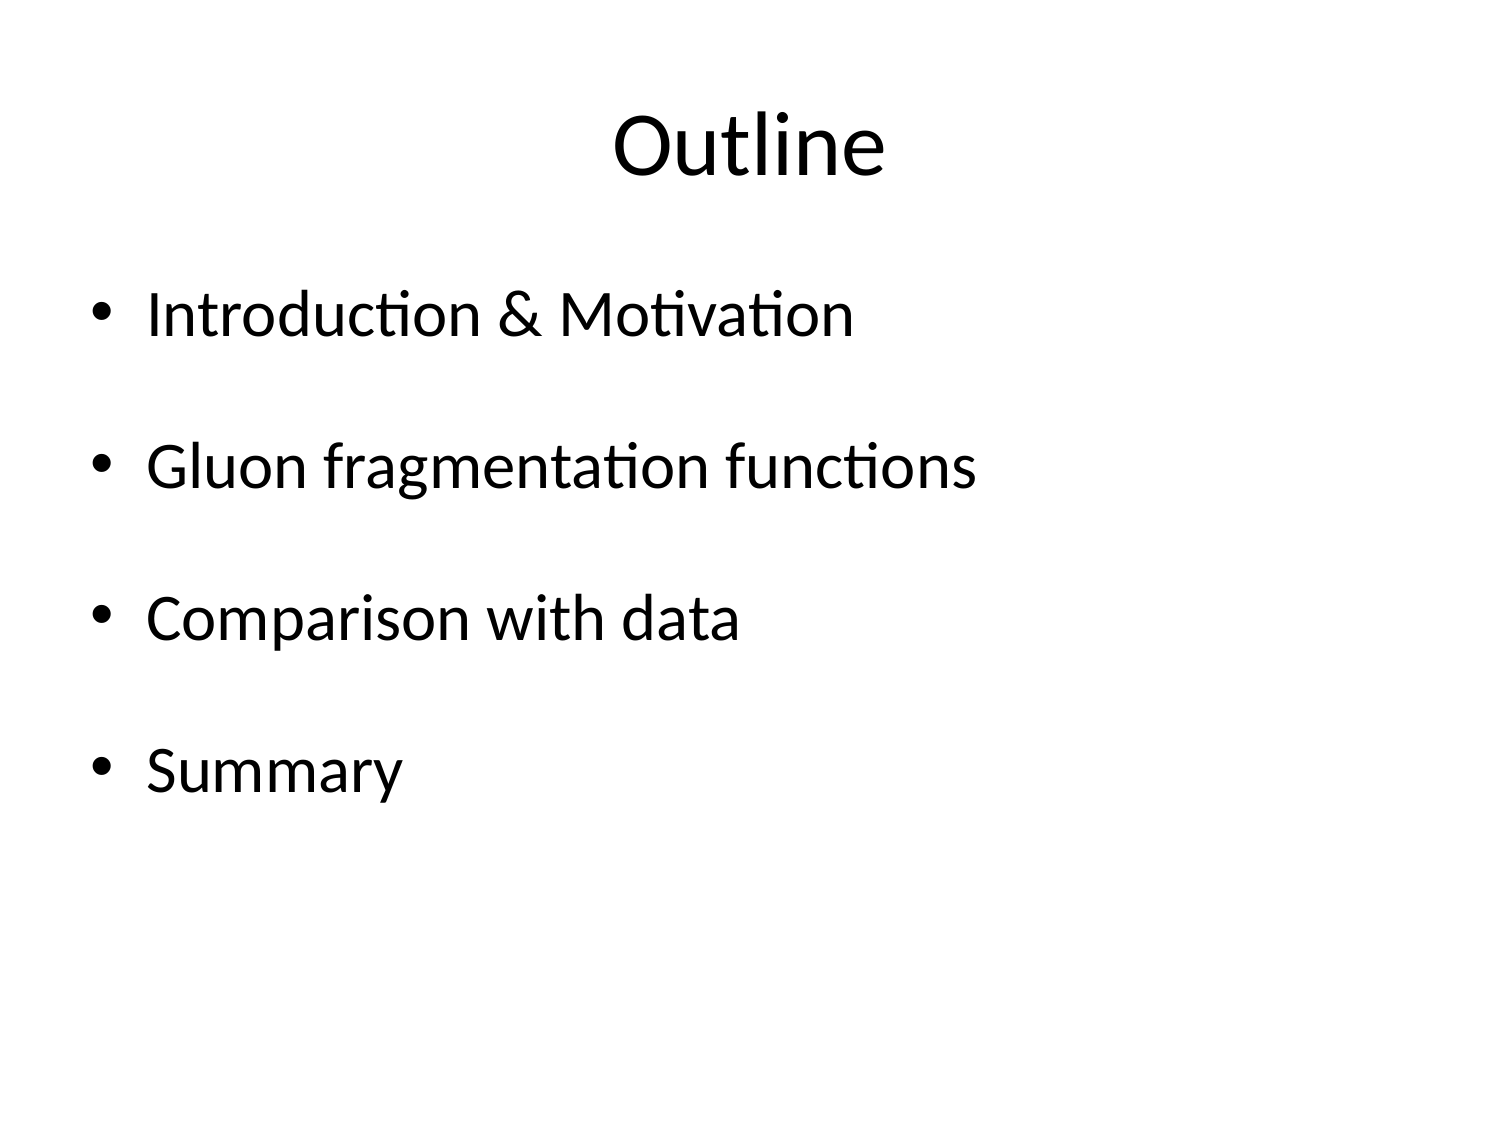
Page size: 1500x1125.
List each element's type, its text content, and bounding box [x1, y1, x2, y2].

title Outline [75, 45, 1425, 233]
list Introduction & Motivation Gluon fragmentation functions Comparison with data Summary [75, 262, 1425, 1005]
